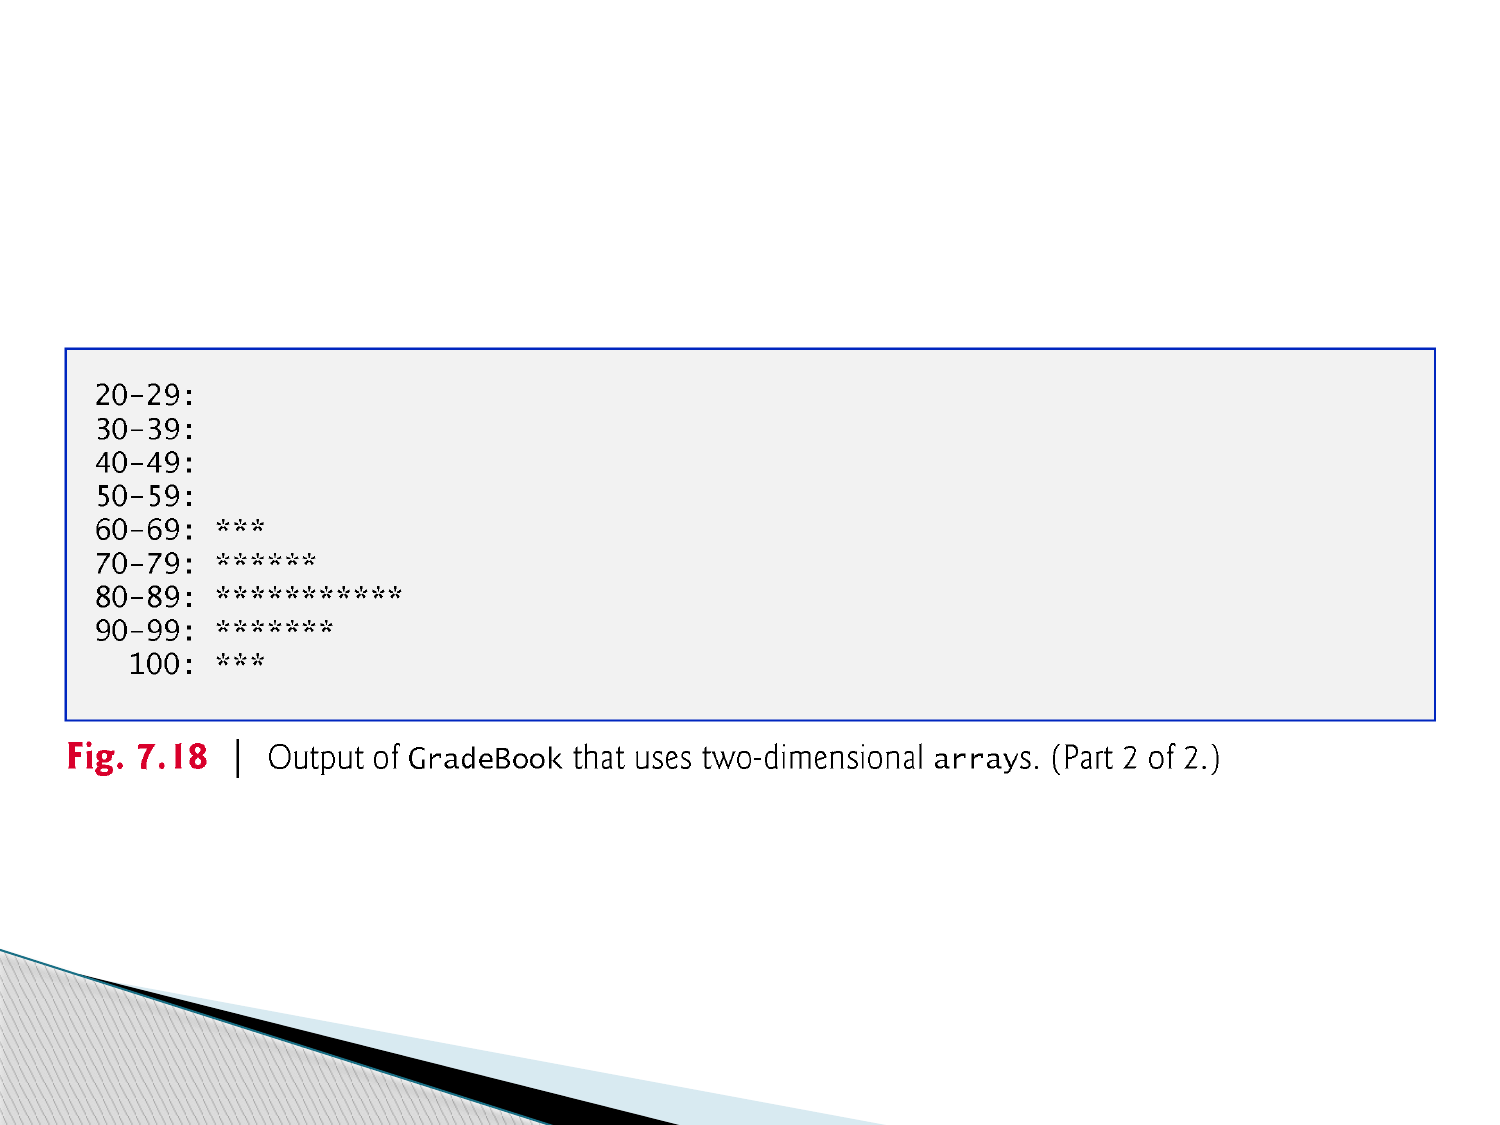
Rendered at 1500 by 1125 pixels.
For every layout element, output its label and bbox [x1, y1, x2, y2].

picture [0, 283, 1500, 842]
